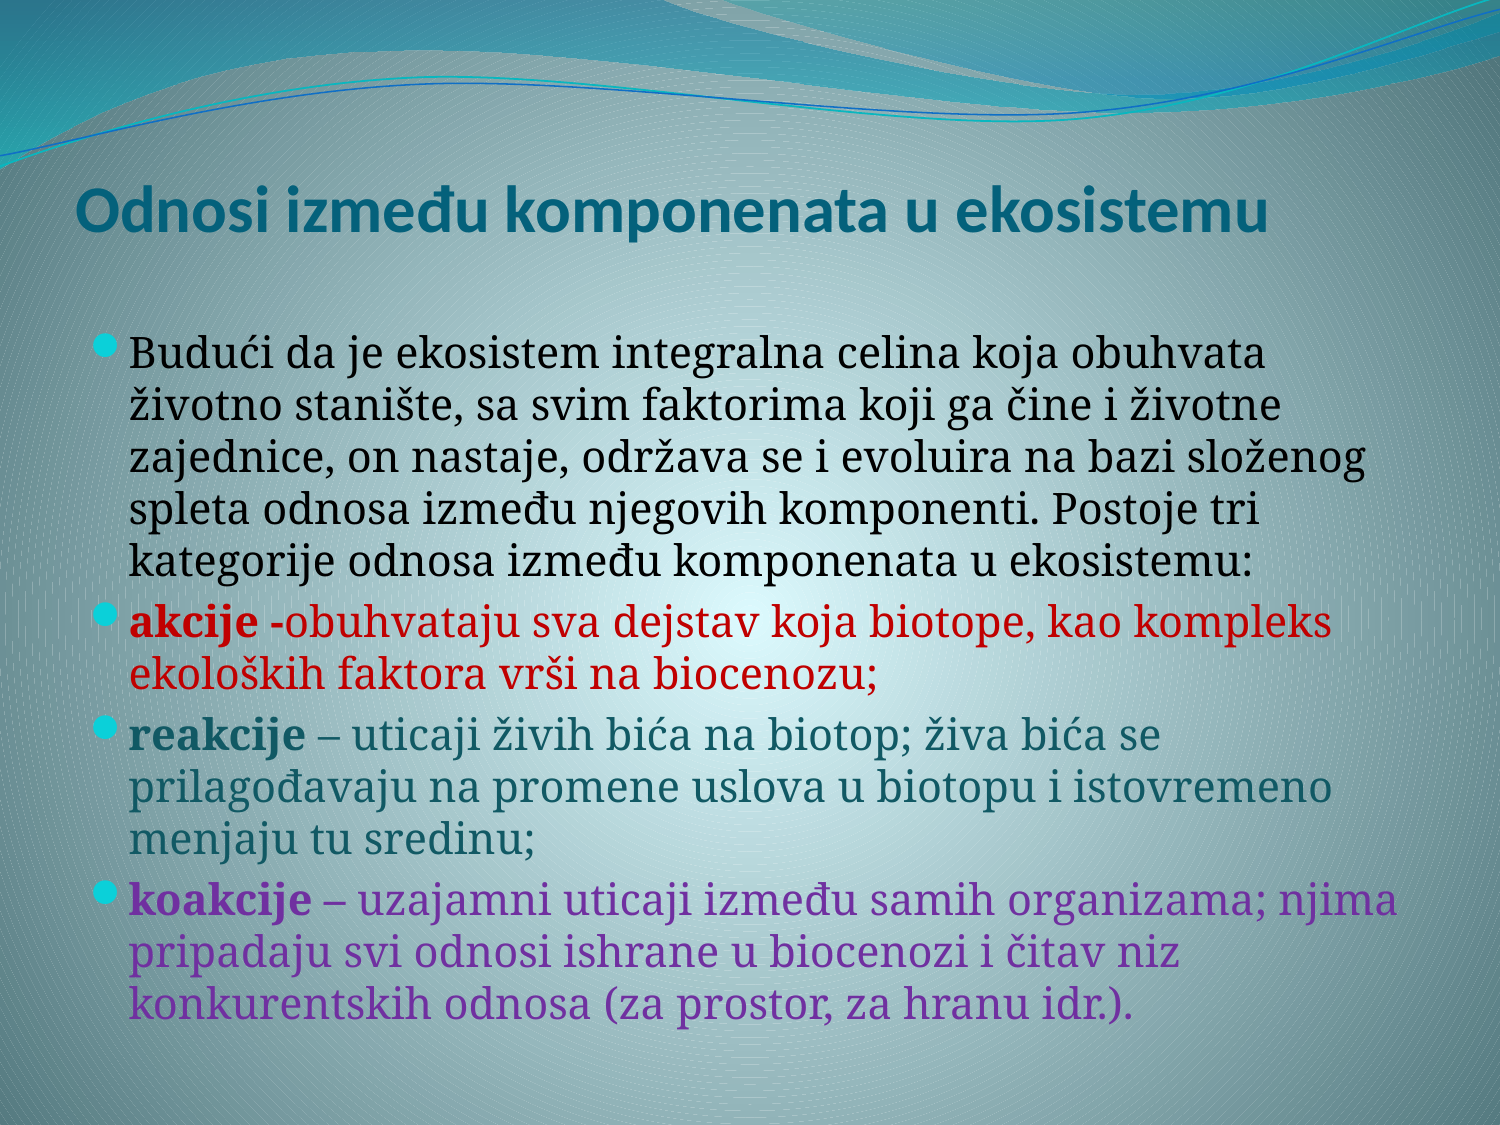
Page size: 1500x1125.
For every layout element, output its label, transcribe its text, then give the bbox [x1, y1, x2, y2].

title Odnosi između komponenata u ekosistemu [75, 70, 1425, 247]
list Budući da je ekosistem integralna celina koja obuhvata životno stanište, sa svim faktorima koji ga čine i životne zajednice, on nastaje, održava se i evoluira na bazi složenog spleta odnosa između njegovih komponenti. Postoje tri kategorije odnosa između komponenata u ekosistemu: akcije -obuhvataju sva dejstav koja biotope, kao kompleks ekoloških faktora vrši na biocenozu; reakcije – uticaji živih bića na biotop; živa bića se prilagođavaju na promene uslova u biotopu i istovremeno menjaju tu sredinu; koakcije – uzajamni uticaji između samih organizama; njima pripadaju svi odnosi ishrane u biocenozi i čitav niz konkurentskih odnosa (za prostor, za hranu idr.). [75, 317, 1425, 1038]
